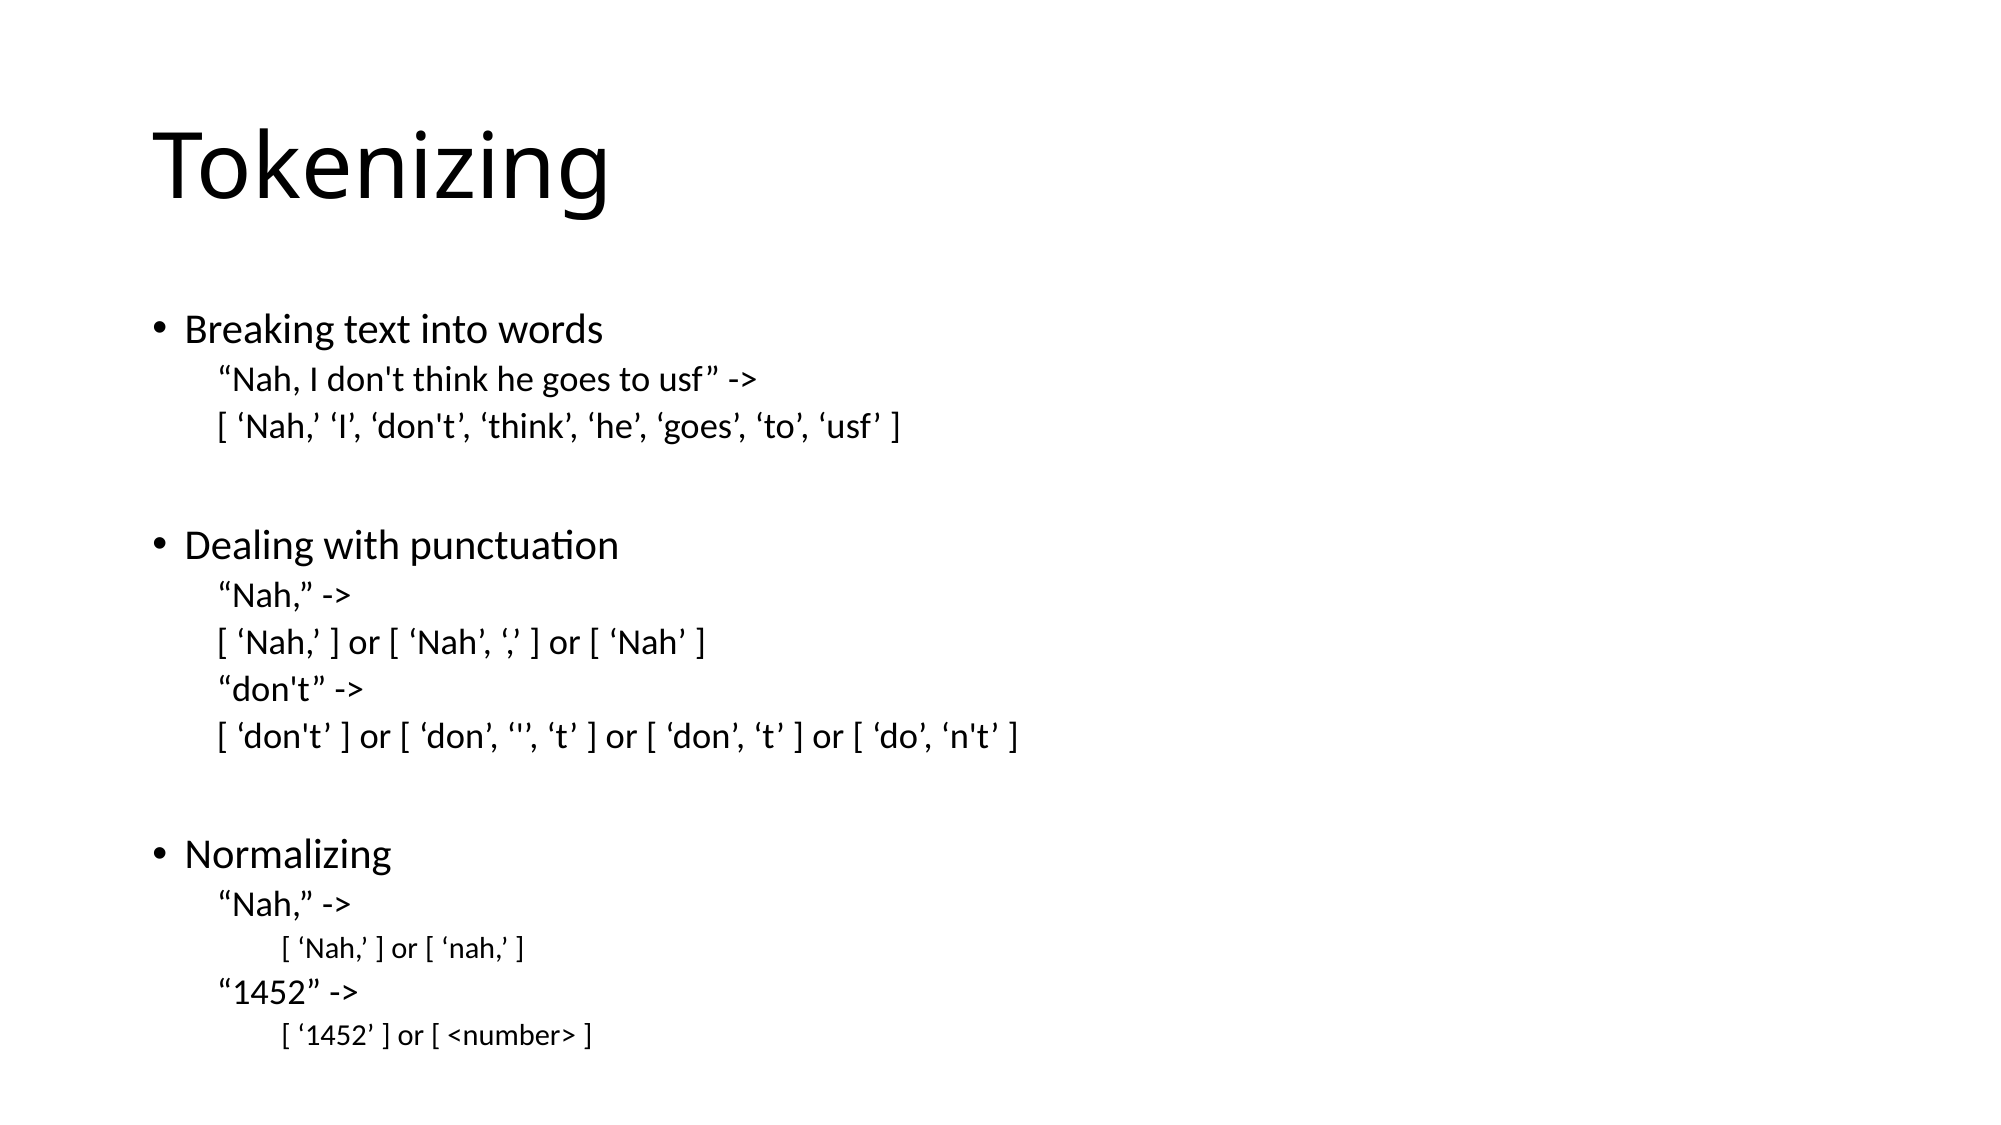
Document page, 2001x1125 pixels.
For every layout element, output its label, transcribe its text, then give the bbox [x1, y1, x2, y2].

title Tokenizing [137, 59, 1863, 278]
list Breaking text into words “Nah, I don't think he goes to usf” -> [ ‘Nah,’ ‘I’, ‘don't’, ‘think’, ‘he’, ‘goes’, ‘to’, ‘usf’ ] Dealing with punctuation “Nah,” -> [ ‘Nah,’ ] or [ ‘Nah’, ‘,’ ] or [ ‘Nah’ ] “don't” -> [ ‘don't’ ] or [ ‘don’, ‘'’, ‘t’ ] or [ ‘don’, ‘t’ ] or [ ‘do’, ‘n't’ ] Normalizing “Nah,” -> [ ‘Nah,’ ] or [ ‘nah,’ ] “1452” -> [ ‘1452’ ] or [ <number> ] [137, 299, 1863, 1066]
